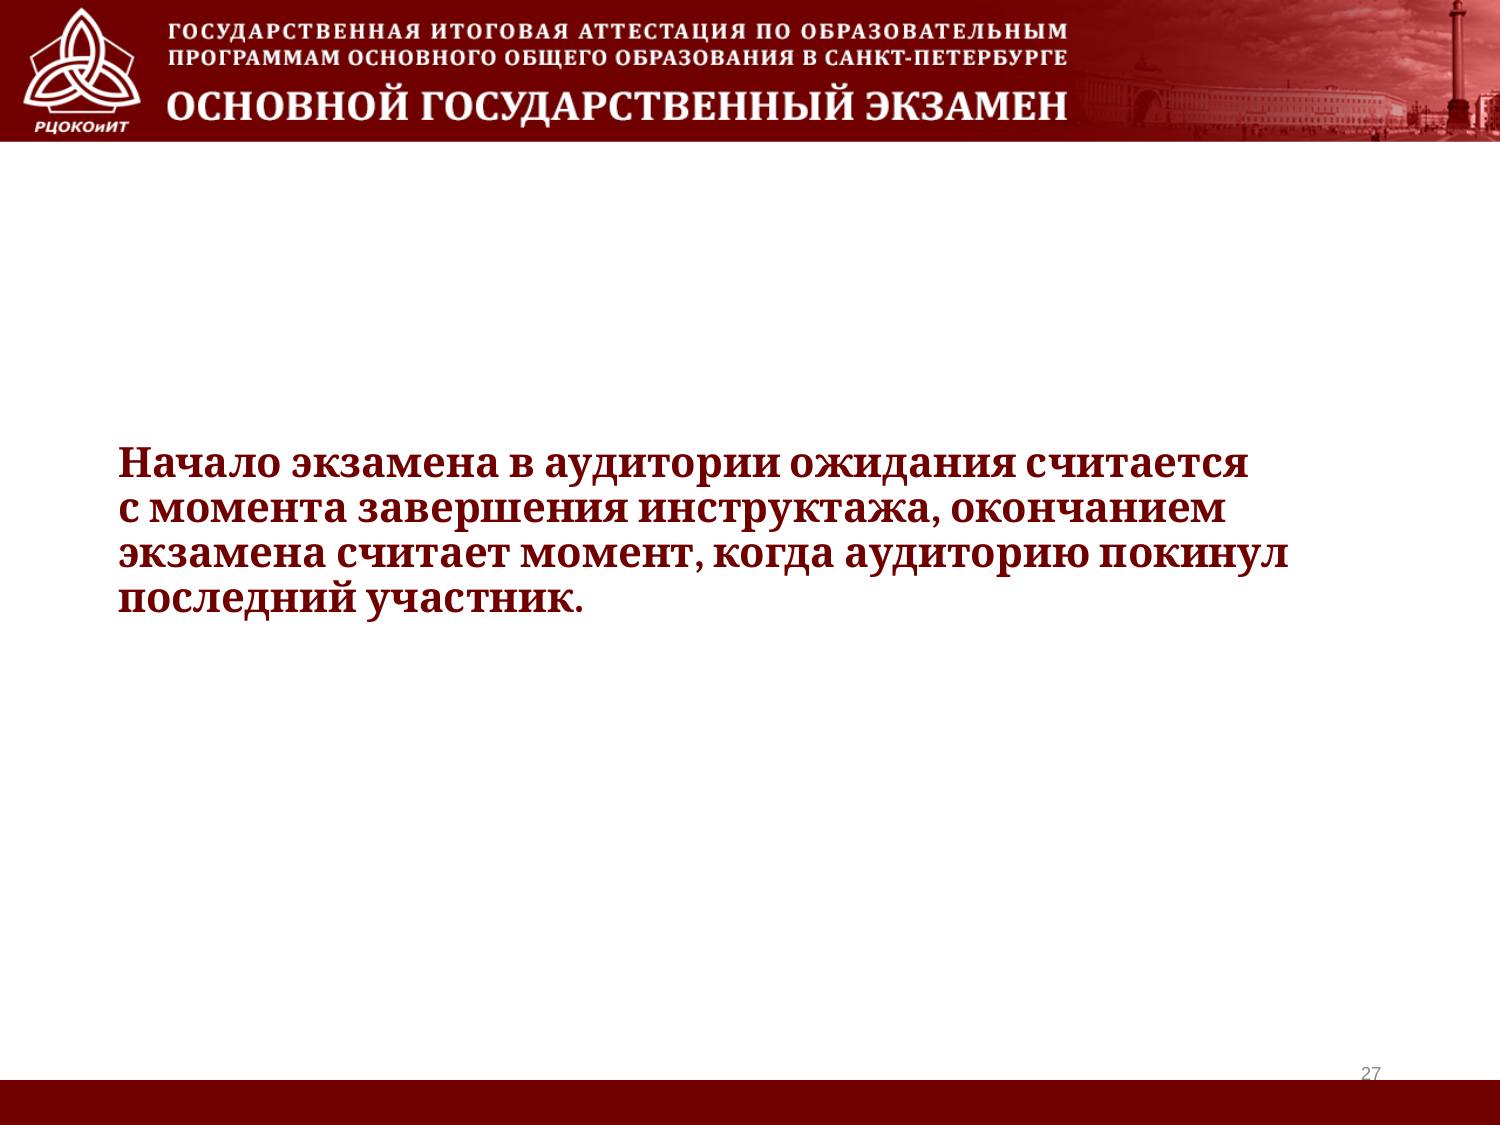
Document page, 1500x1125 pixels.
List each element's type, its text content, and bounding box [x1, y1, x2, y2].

slide_number 27 [1059, 1042, 1397, 1103]
list Начало экзамена в аудитории ожидания считается с момента завершения инструктажа, окончанием экзамена считает момент, когда аудиторию покинул последний участник. [103, 433, 1397, 1014]
picture [0, 0, 1500, 1125]
